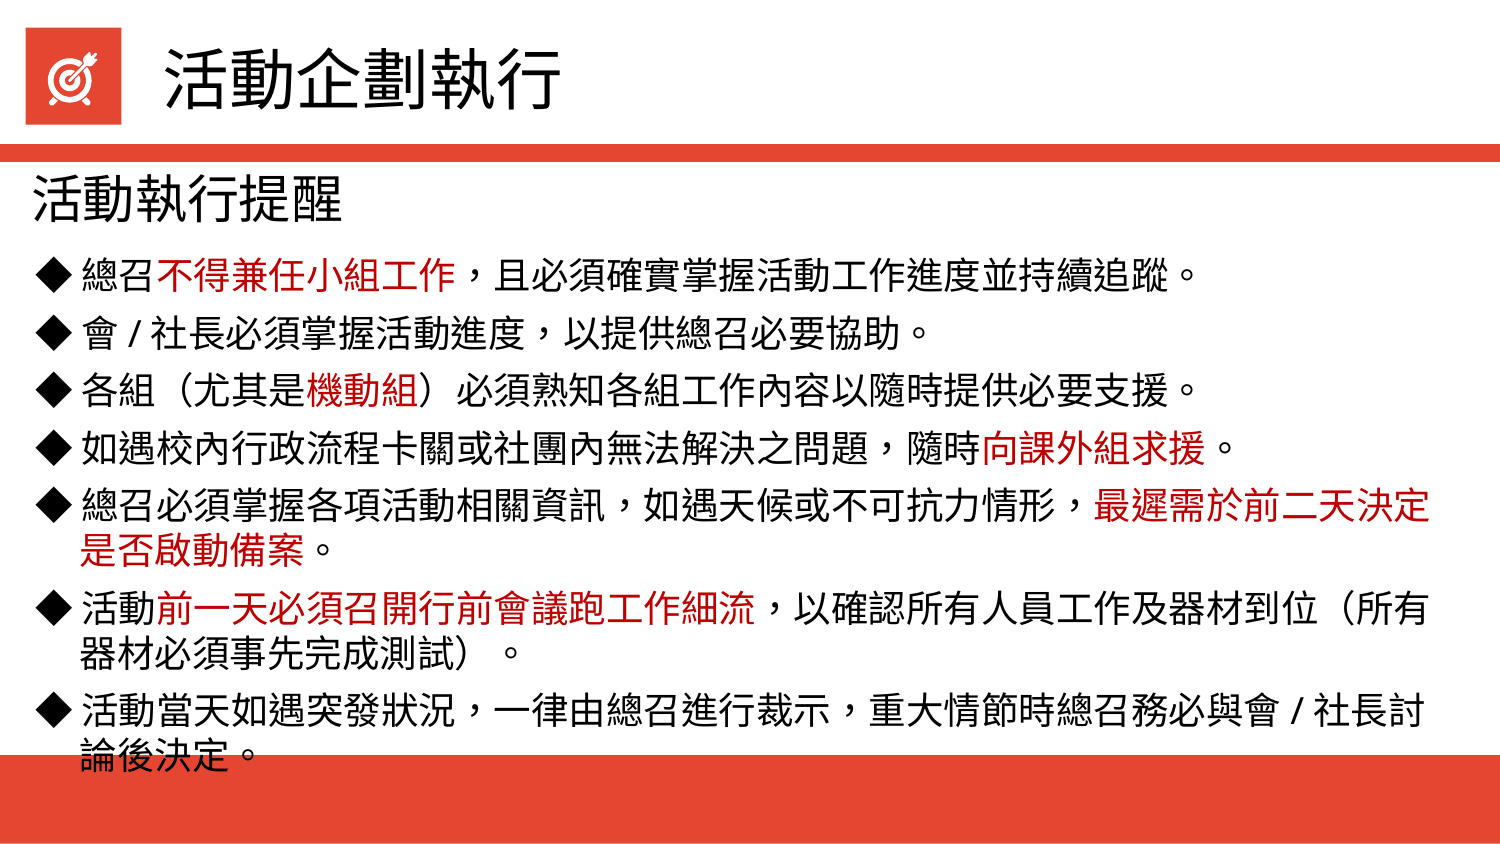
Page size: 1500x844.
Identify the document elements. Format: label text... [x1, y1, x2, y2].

title 活動企劃執行 [147, 5, 857, 151]
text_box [25, 27, 122, 125]
text_box 活動執行提醒 [16, 150, 424, 245]
text_box ◆總召不得兼任小組工作，且必須確實掌握活動工作進度並持續追蹤。 ◆會/社長必須掌握活動進度，以提供總召必要協助。 ◆各組（尤其是機動組）必須熟知各組工作內容以隨時提供必要支援。 ◆如遇校內行政流程卡關或社團內無法解決之問題，隨時向課外組求援。 ◆總召必須掌握各項活動相關資訊，如遇天候或不可抗力情形，最遲需於前二天決定是否啟動備案。 ◆活動前一天必須召開行前會議跑工作細流，以確認所有人員工作及器材到位（所有器材必須事先完成測試）。 ◆活動當天如遇突發狀況，一律由總召進行裁示，重大情節時總召務必與會/社長討論後決定。 [19, 244, 1466, 812]
